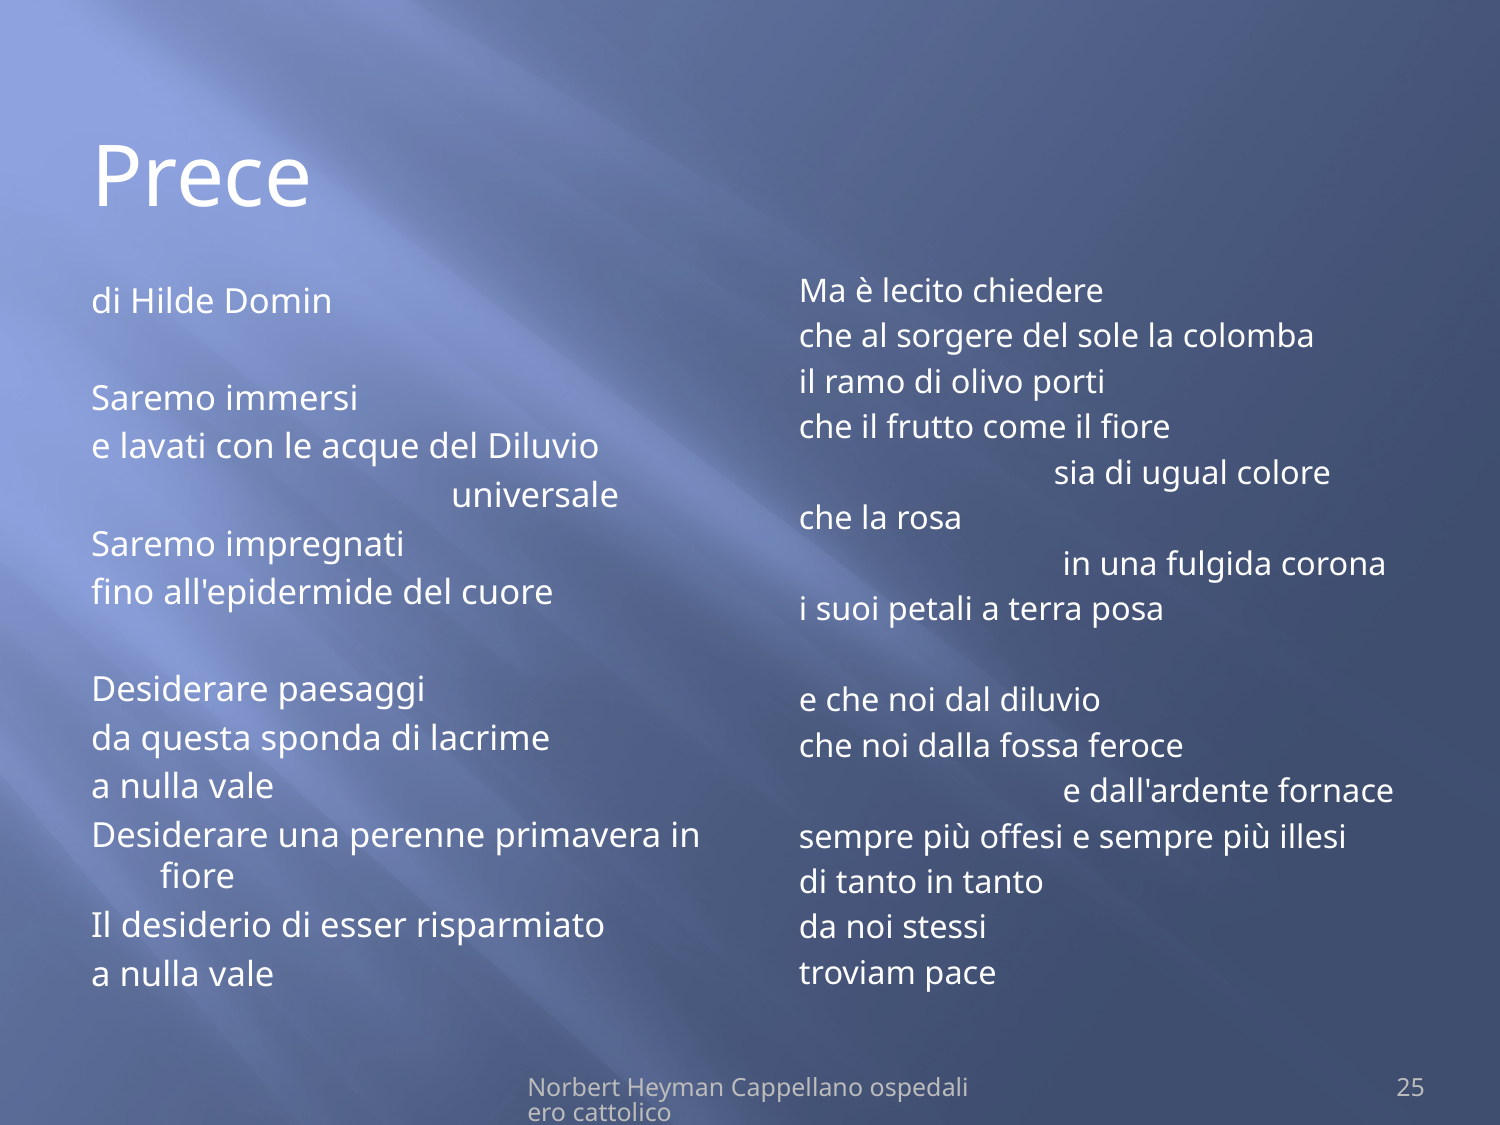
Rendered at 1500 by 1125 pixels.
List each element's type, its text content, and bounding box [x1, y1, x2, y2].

list Prece di Hilde Domin Saremo immersi e lavati con le acque del Diluvio universale Saremo impregnati fino all'epidermide del cuore Desiderare paesaggi da questa sponda di lacrime a nulla vale Desiderare una perenne primavera in fiore Il desiderio di esser risparmiato a nulla vale [53, 113, 738, 1005]
list Ma è lecito chiedere che al sorgere del sole la colomba il ramo di olivo porti che il frutto come il fiore sia di ugual colore che la rosa in una fulgida corona i suoi petali a terra posa e che noi dal diluvio che noi dalla fossa feroce e dall'ardente fornace sempre più offesi e sempre più illesi di tanto in tanto da noi stessi troviam pace [762, 262, 1459, 1005]
slide_number 25 [1299, 1052, 1425, 1113]
footer Norbert Heyman Cappellano ospedaliero cattolico [512, 1052, 988, 1113]
